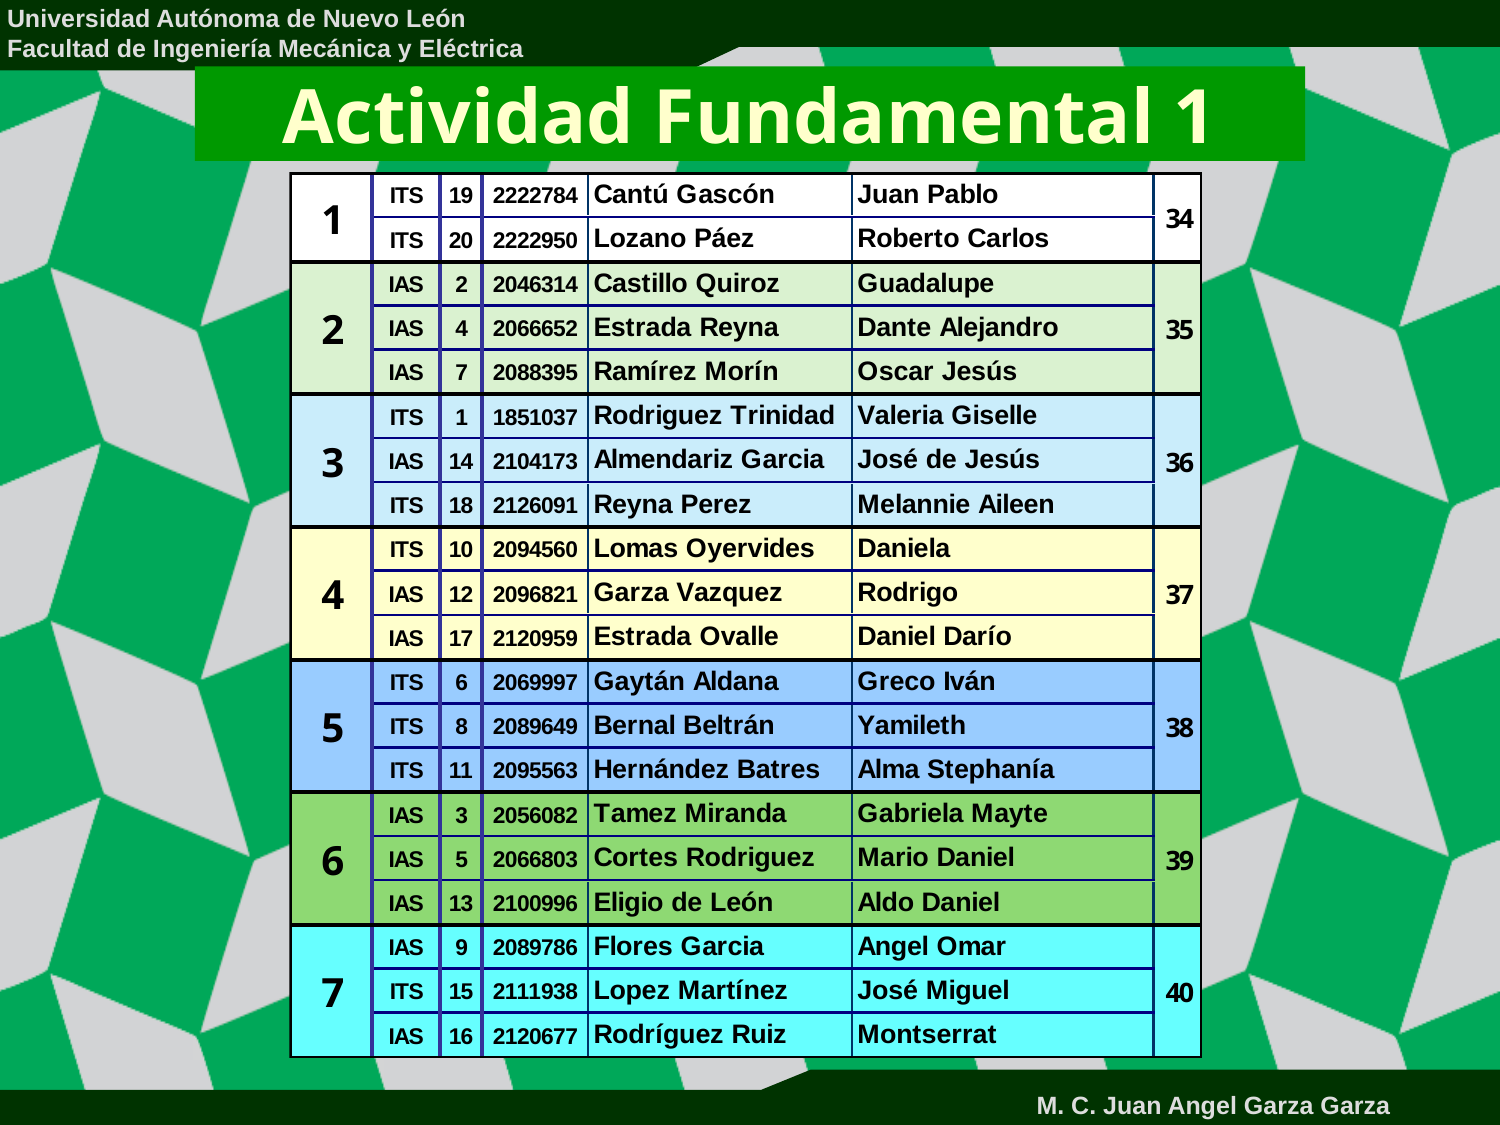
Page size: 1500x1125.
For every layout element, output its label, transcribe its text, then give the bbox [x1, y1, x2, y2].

title Actividad Fundamental 1 [194, 66, 1306, 161]
picture [0, 47, 1500, 1089]
